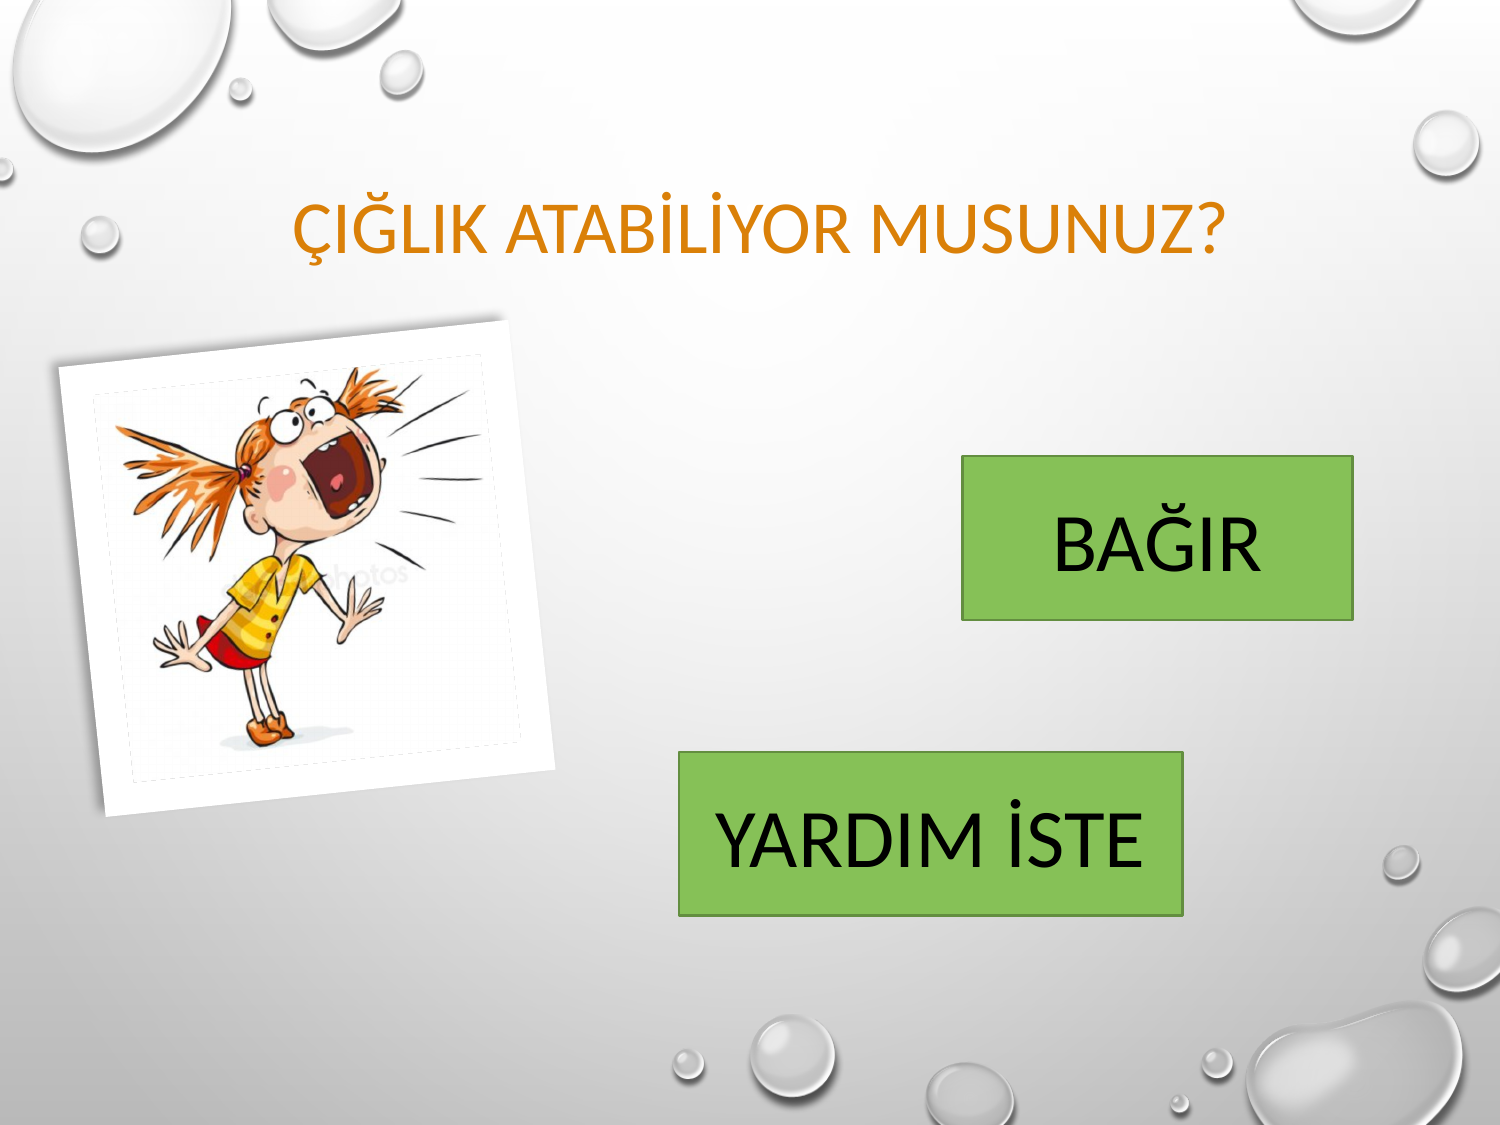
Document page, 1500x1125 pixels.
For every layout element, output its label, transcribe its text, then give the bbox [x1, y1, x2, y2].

picture [0, 0, 1500, 1125]
text_box YARDIM İSTE [678, 751, 1184, 917]
text_box BAĞIR [961, 455, 1354, 621]
title Çığlık atabiliyor musunuz? [123, 98, 1400, 361]
